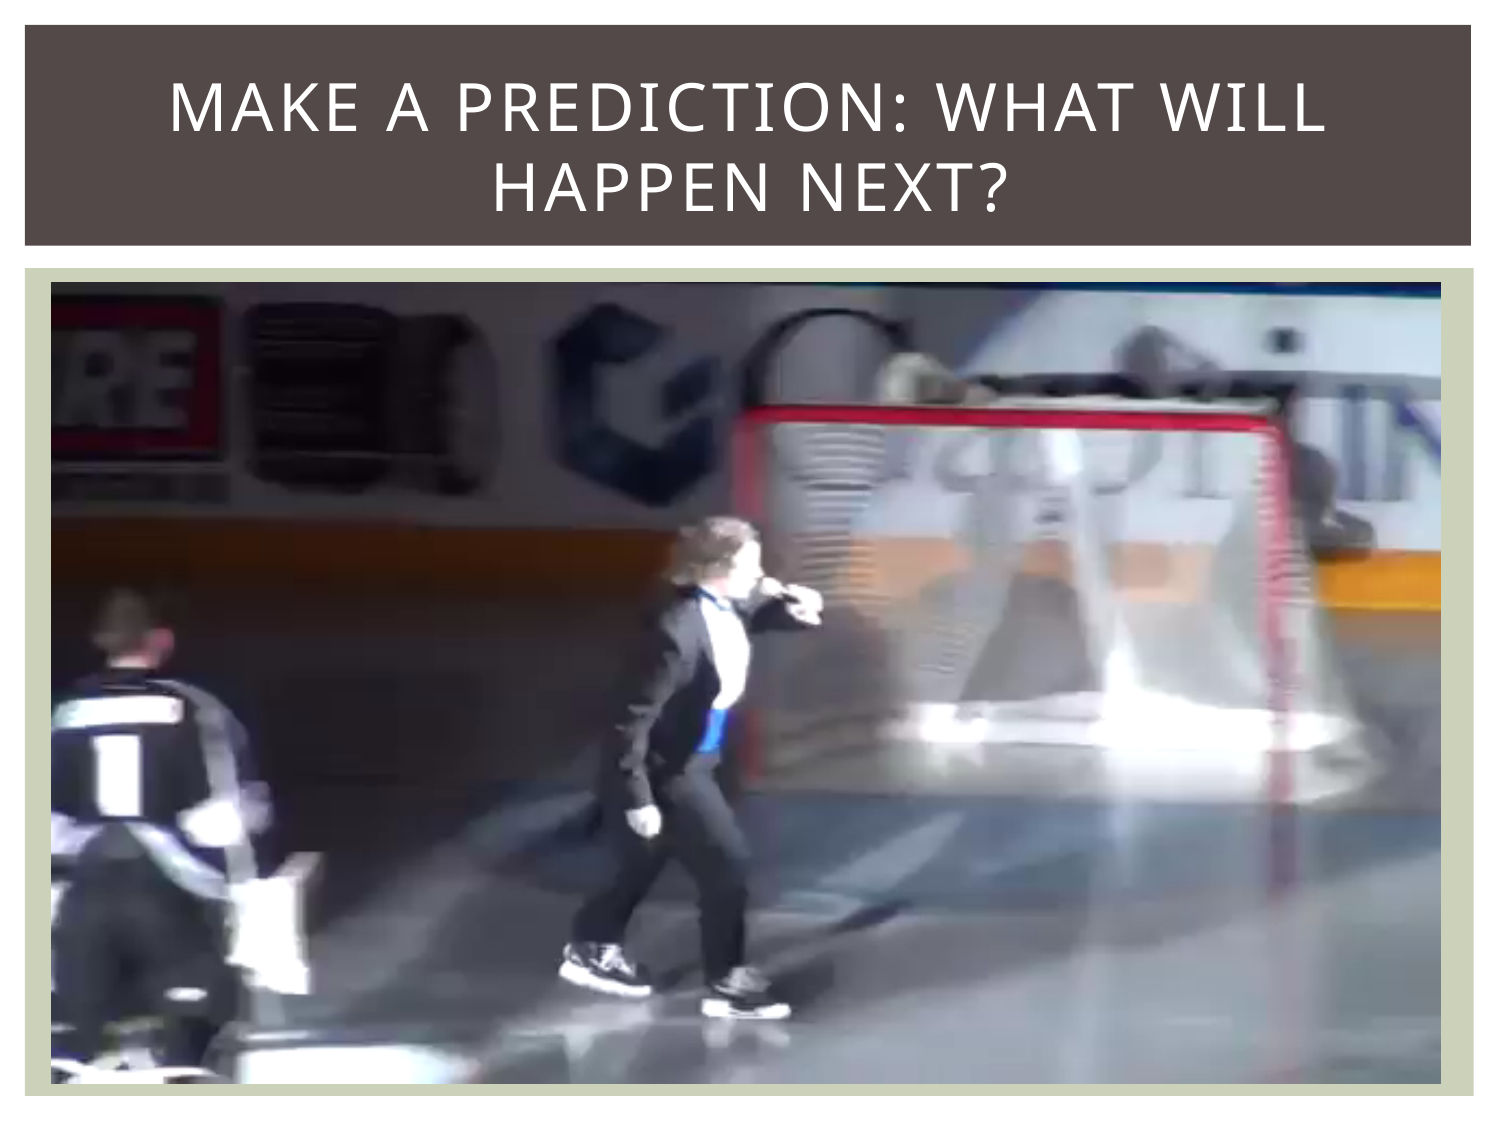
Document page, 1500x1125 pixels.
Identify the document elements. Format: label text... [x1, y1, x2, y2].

title Make a prediction: what will happen next? [62, 58, 1438, 232]
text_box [50, 281, 1442, 1085]
